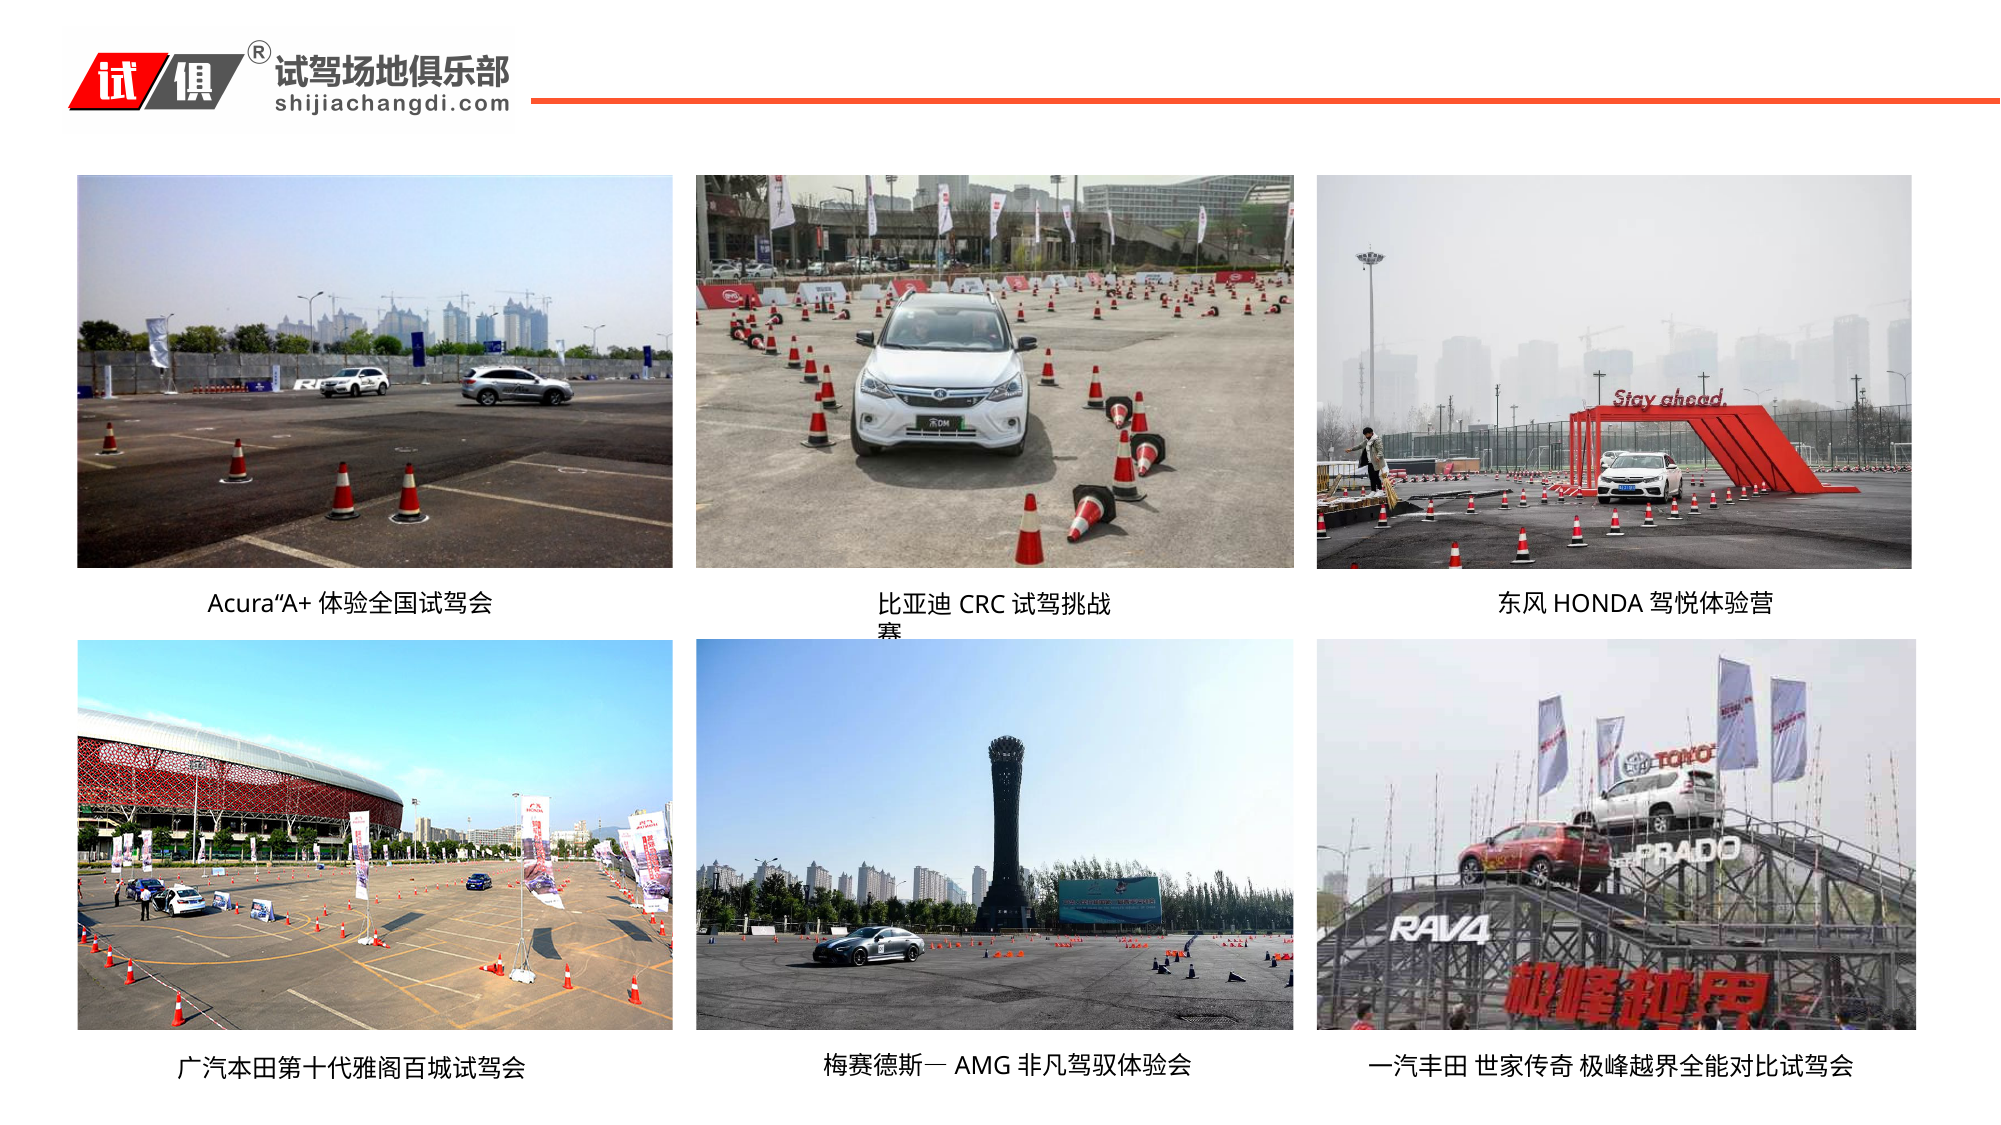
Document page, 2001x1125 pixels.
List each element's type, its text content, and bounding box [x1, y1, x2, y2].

text_box 一汽丰田 世家传奇 极峰越界全能对比试驾会 [1354, 1043, 1875, 1088]
text_box 东风HONDA驾悦体验营 [1482, 580, 1798, 625]
picture [77, 640, 673, 1030]
picture [1316, 175, 1912, 569]
text_box 广汽本田第十代雅阁百城试驾会 [162, 1045, 559, 1090]
picture [1316, 639, 1917, 1030]
picture [77, 175, 673, 568]
picture [62, 26, 515, 134]
picture [696, 175, 1294, 568]
text_box 比亚迪CRC试驾挑战赛 [863, 580, 1147, 639]
picture [696, 639, 1294, 1030]
text_box 梅赛德斯—AMG非凡驾驭体验会 [808, 1042, 1218, 1088]
text_box Acura“A+体验全国试驾会 [192, 580, 528, 625]
